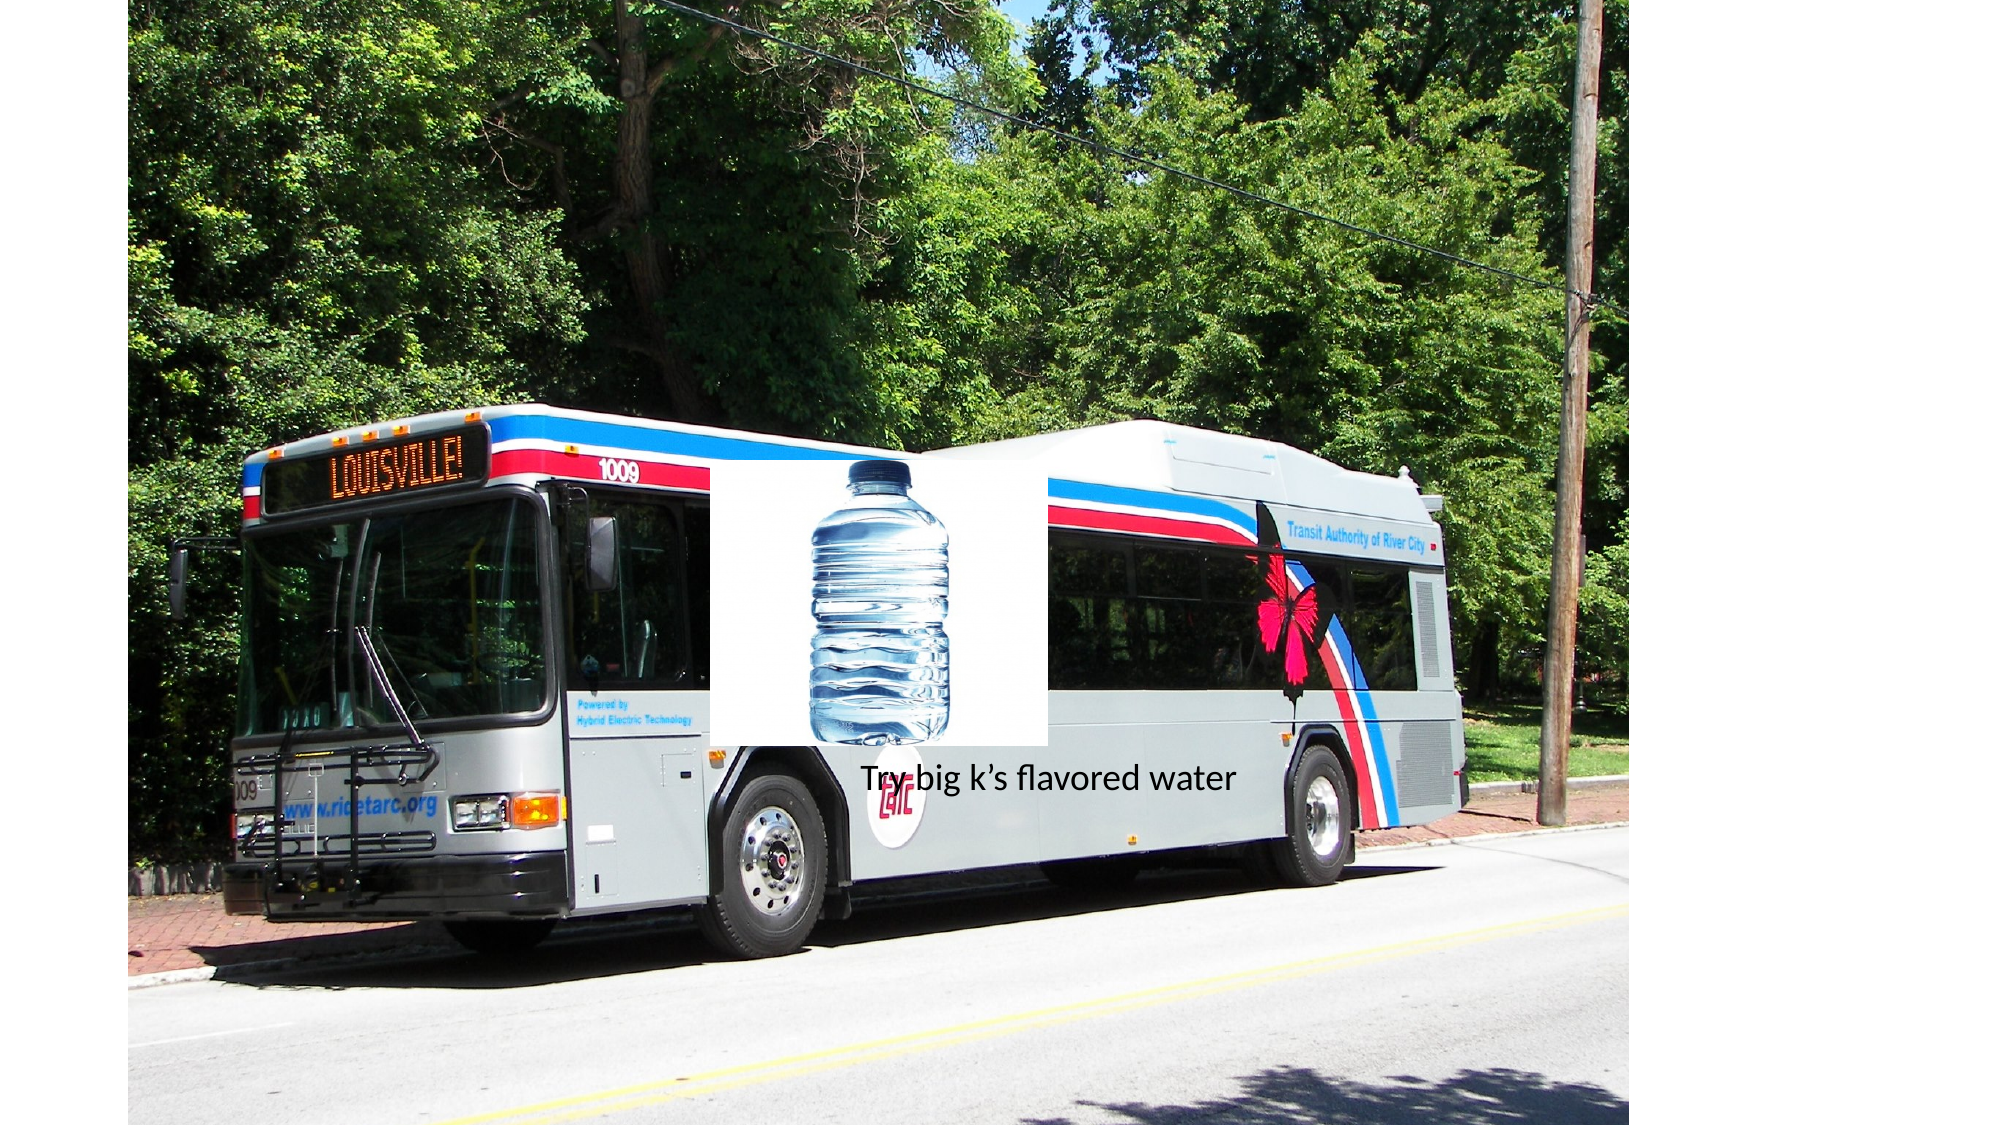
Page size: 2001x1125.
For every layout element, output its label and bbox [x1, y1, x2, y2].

picture [128, 0, 1629, 1125]
